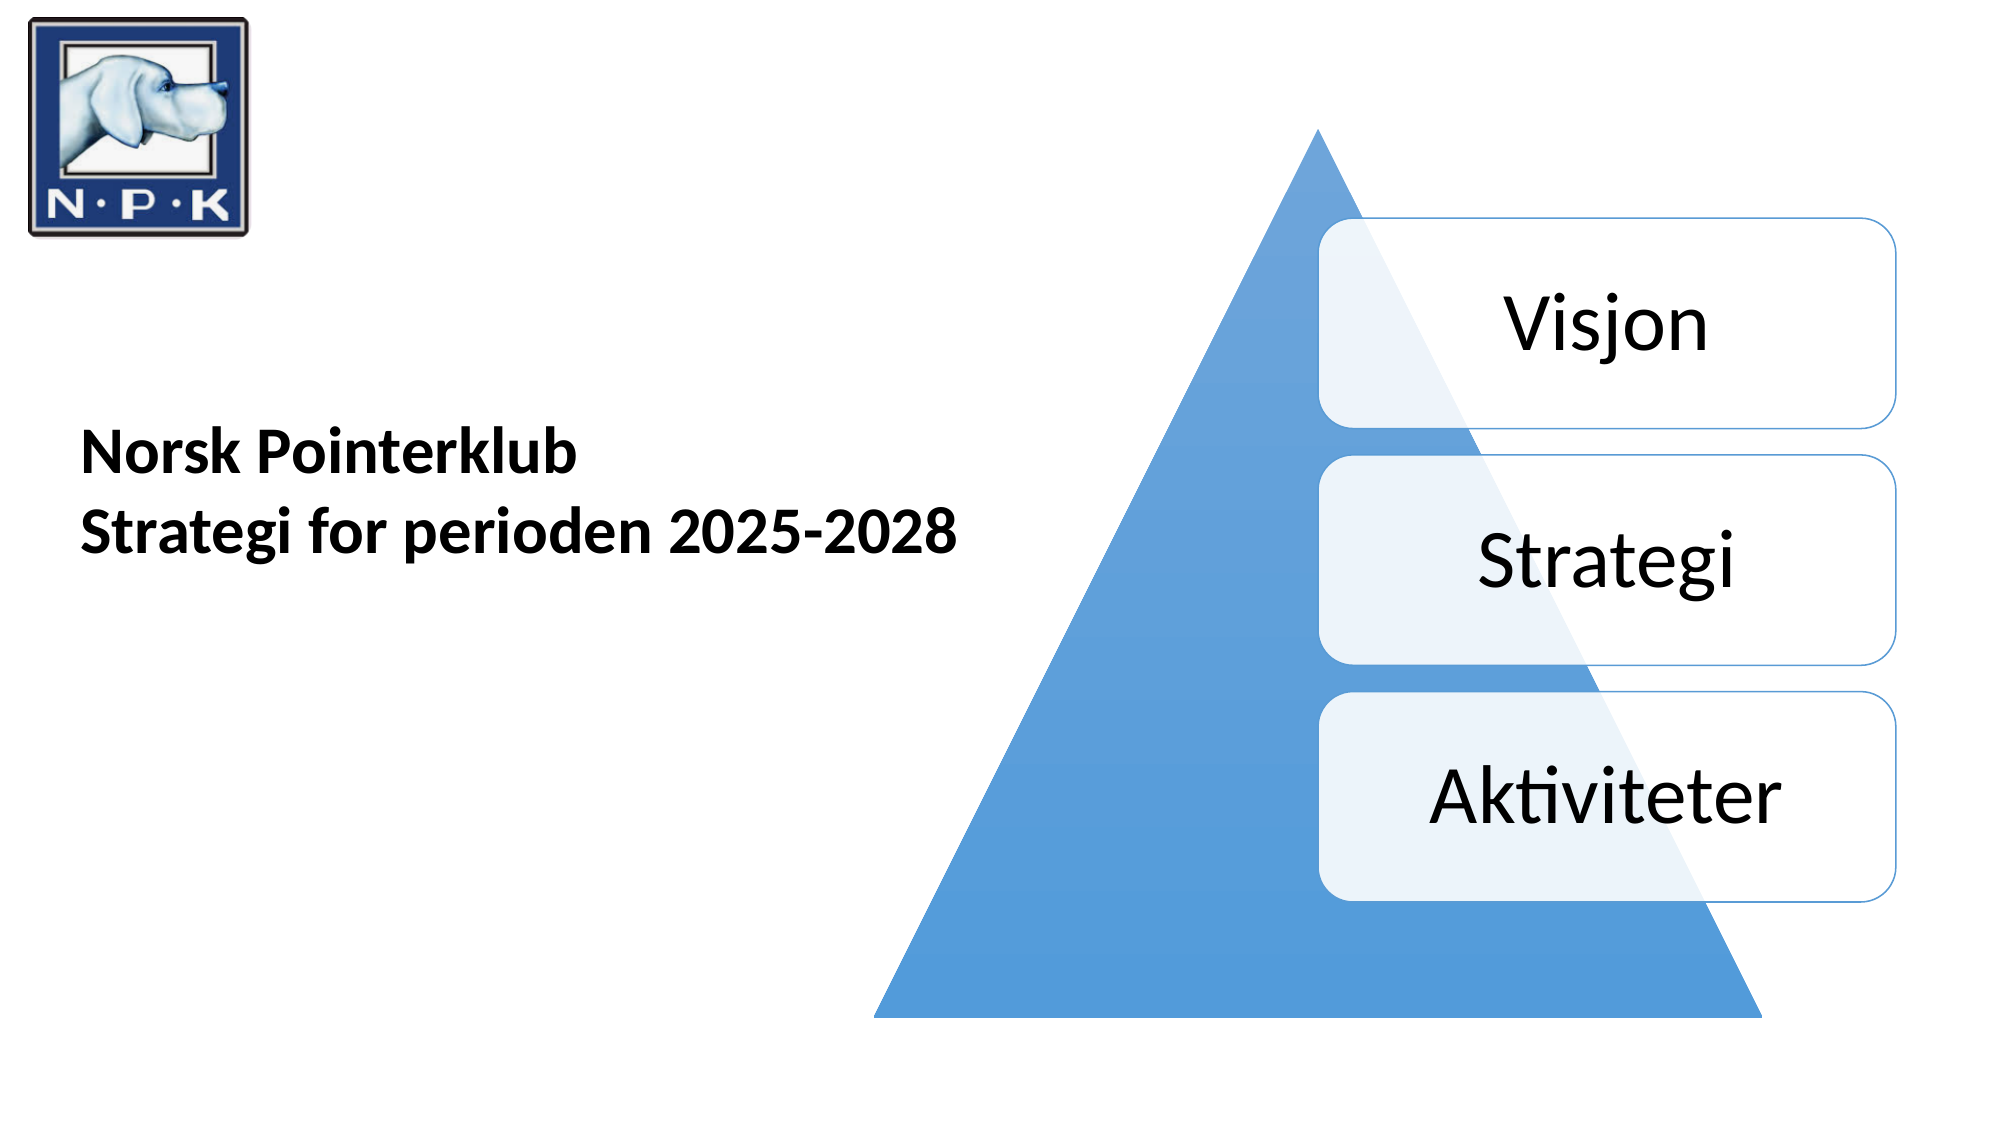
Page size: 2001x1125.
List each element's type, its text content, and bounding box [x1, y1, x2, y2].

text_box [873, 128, 1897, 1018]
text_box Norsk Pointerklub Strategi for perioden 2025-2028 [65, 399, 868, 575]
picture [27, 17, 257, 241]
